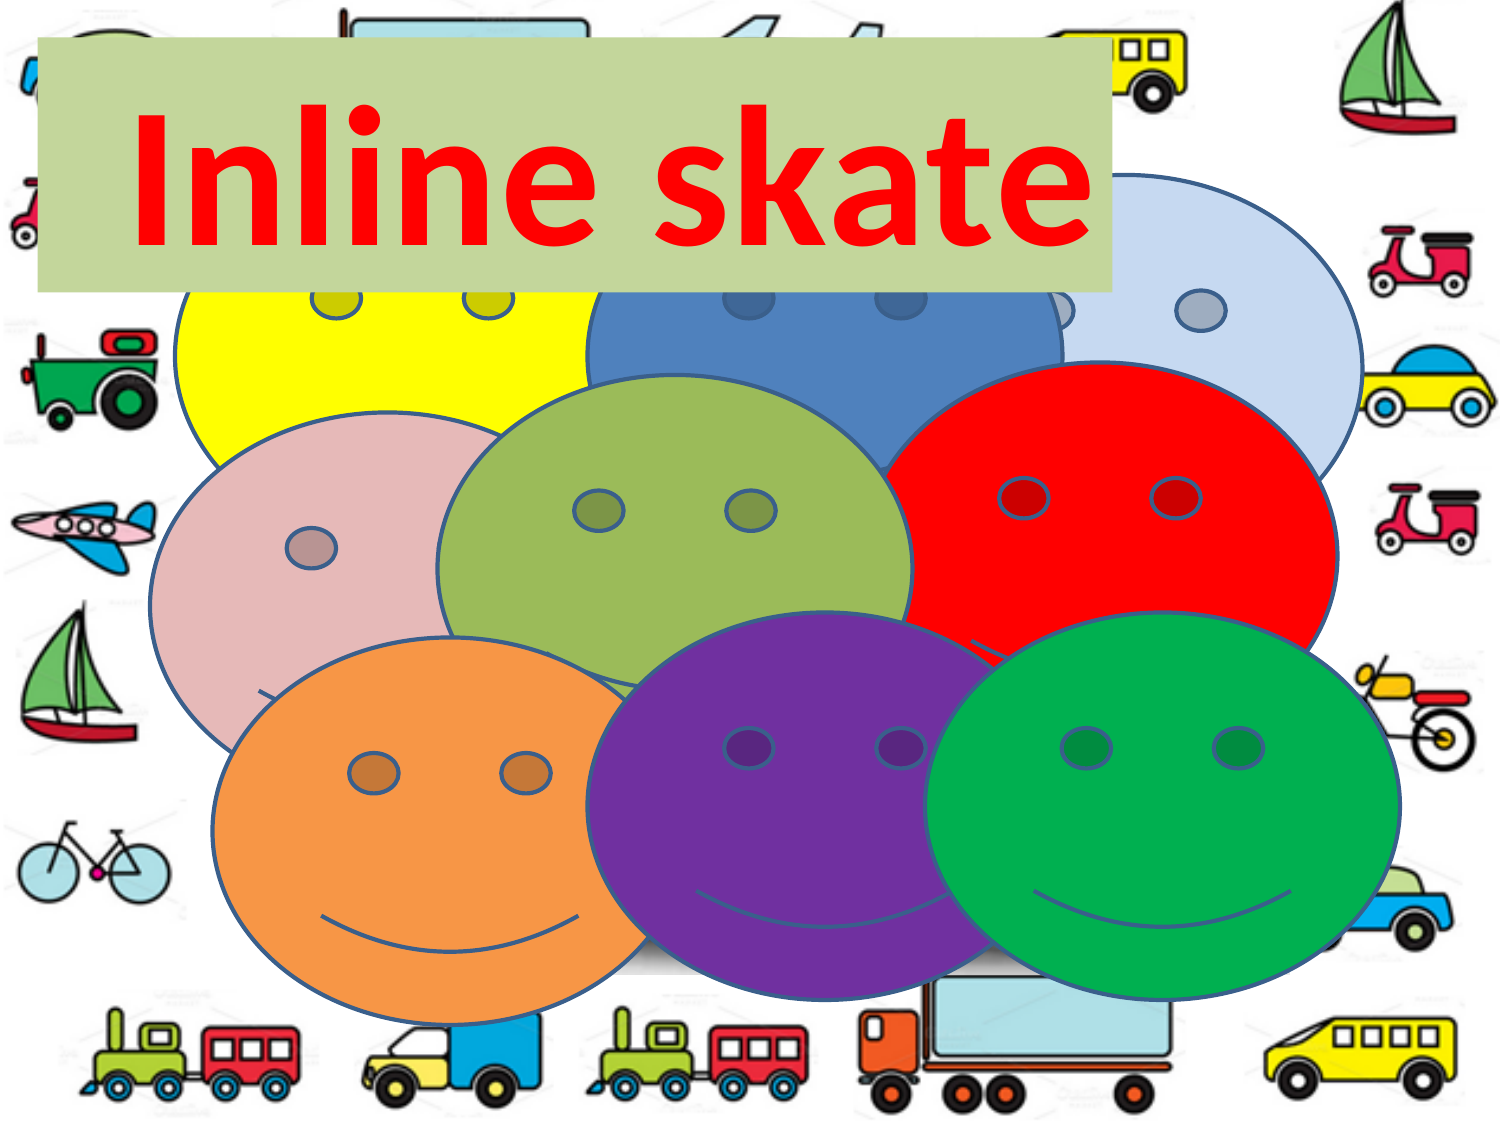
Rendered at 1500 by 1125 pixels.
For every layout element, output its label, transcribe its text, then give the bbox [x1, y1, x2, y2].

text_box [727, 985, 923, 1003]
text_box [210, 667, 599, 1028]
text_box [1293, 440, 1340, 651]
text_box [1064, 985, 1261, 1003]
text_box [172, 293, 319, 469]
text_box [1293, 229, 1365, 481]
text_box Inline skate [37, 37, 1113, 293]
picture [0, 0, 1500, 1125]
text_box [1293, 642, 1403, 971]
text_box [147, 418, 319, 754]
